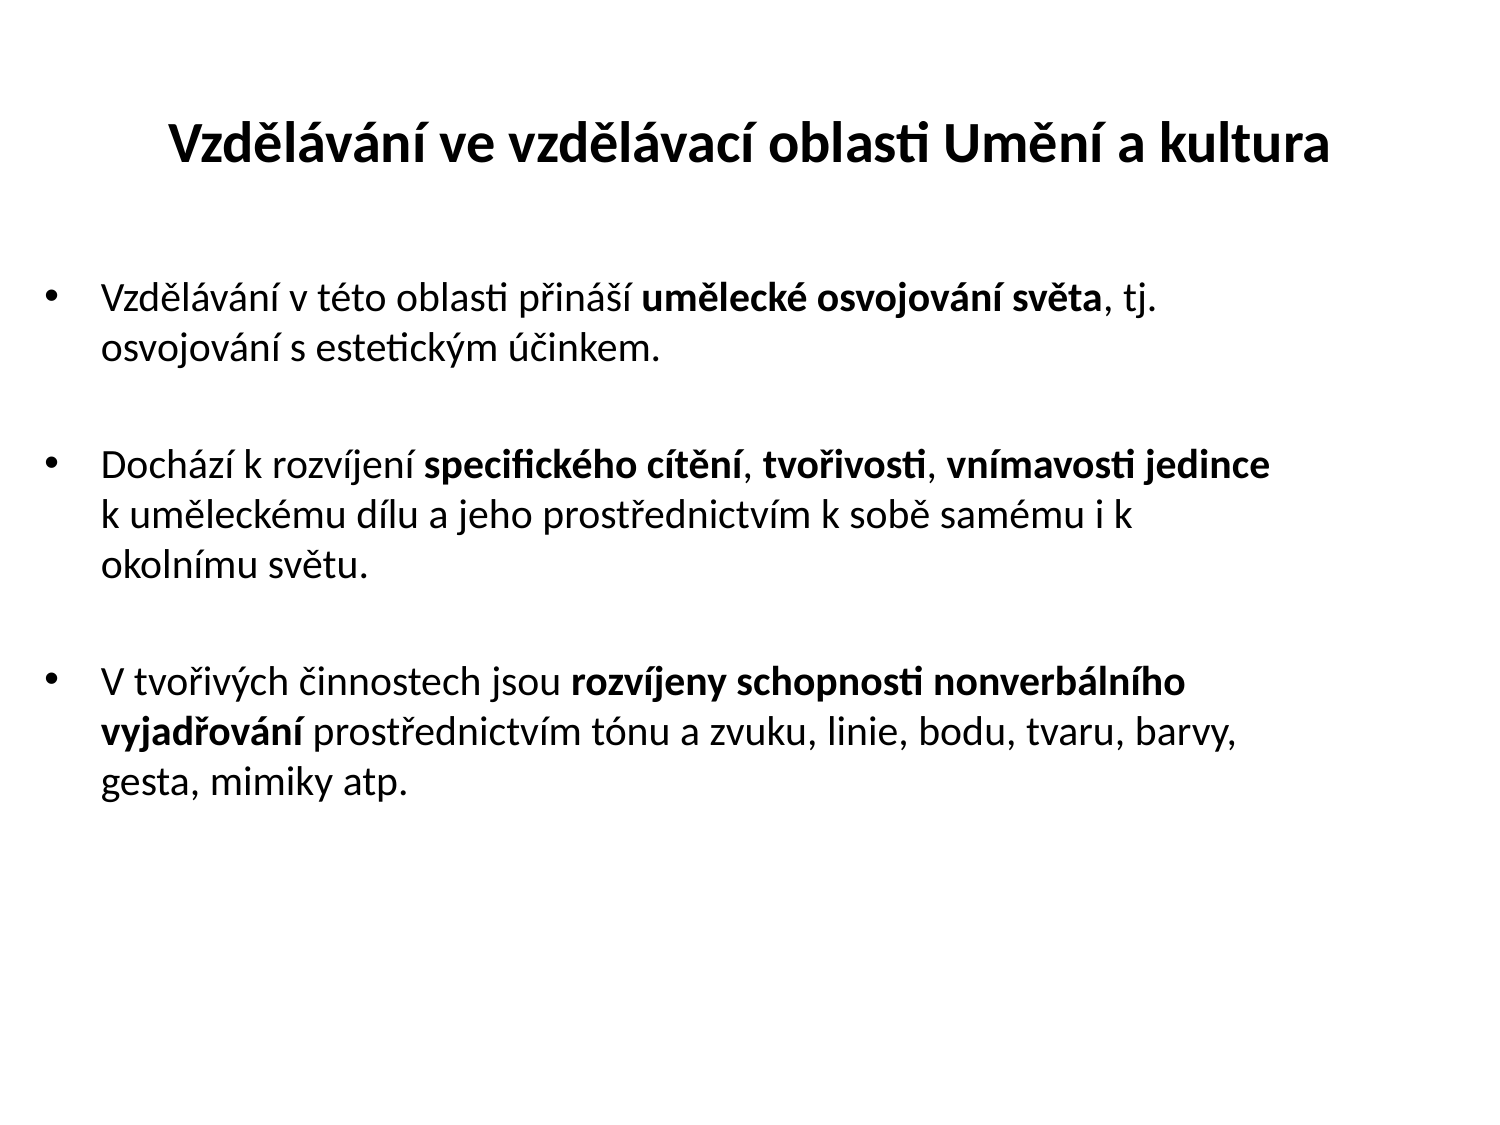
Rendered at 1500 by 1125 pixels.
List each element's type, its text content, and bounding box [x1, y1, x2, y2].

title Vzdělávání ve vzdělávací oblasti Umění a kultura [75, 45, 1425, 233]
list Vzdělávání v této oblasti přináší umělecké osvojování světa, tj. osvojování s estetickým účinkem. Dochází k rozvíjení specifického cítění, tvořivosti, vnímavosti jedince k uměleckému dílu a jeho prostřednictvím k sobě samému i k okolnímu světu. V tvořivých činnostech jsou rozvíjeny schopnosti nonverbálního vyjadřování prostřednictvím tónu a zvuku, linie, bodu, tvaru, barvy, gesta, mimiky atp. [29, 262, 1306, 1005]
